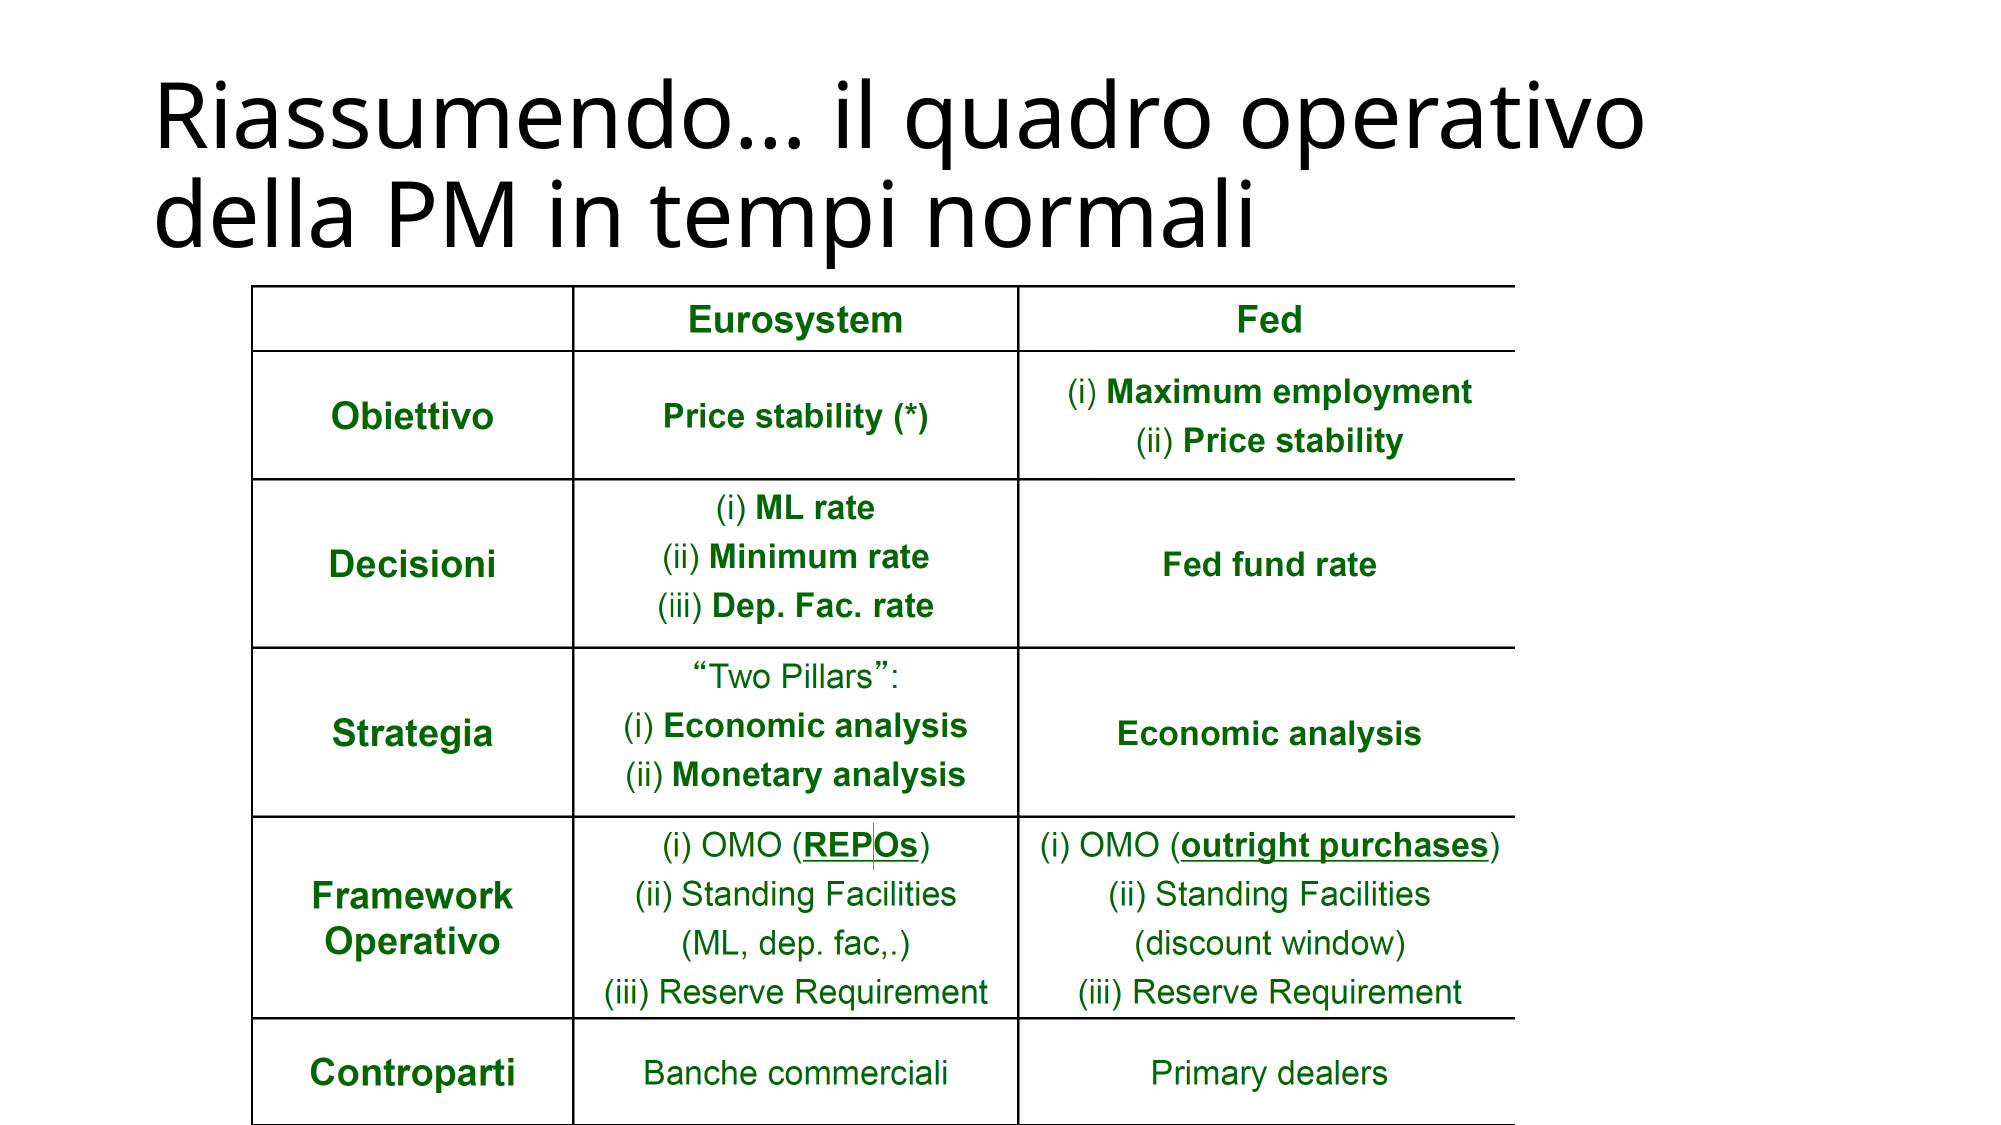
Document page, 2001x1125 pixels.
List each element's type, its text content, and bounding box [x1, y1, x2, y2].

title Riassumendo… il quadro operativo della PM in tempi normali [137, 59, 1863, 278]
picture [251, 281, 1515, 1125]
